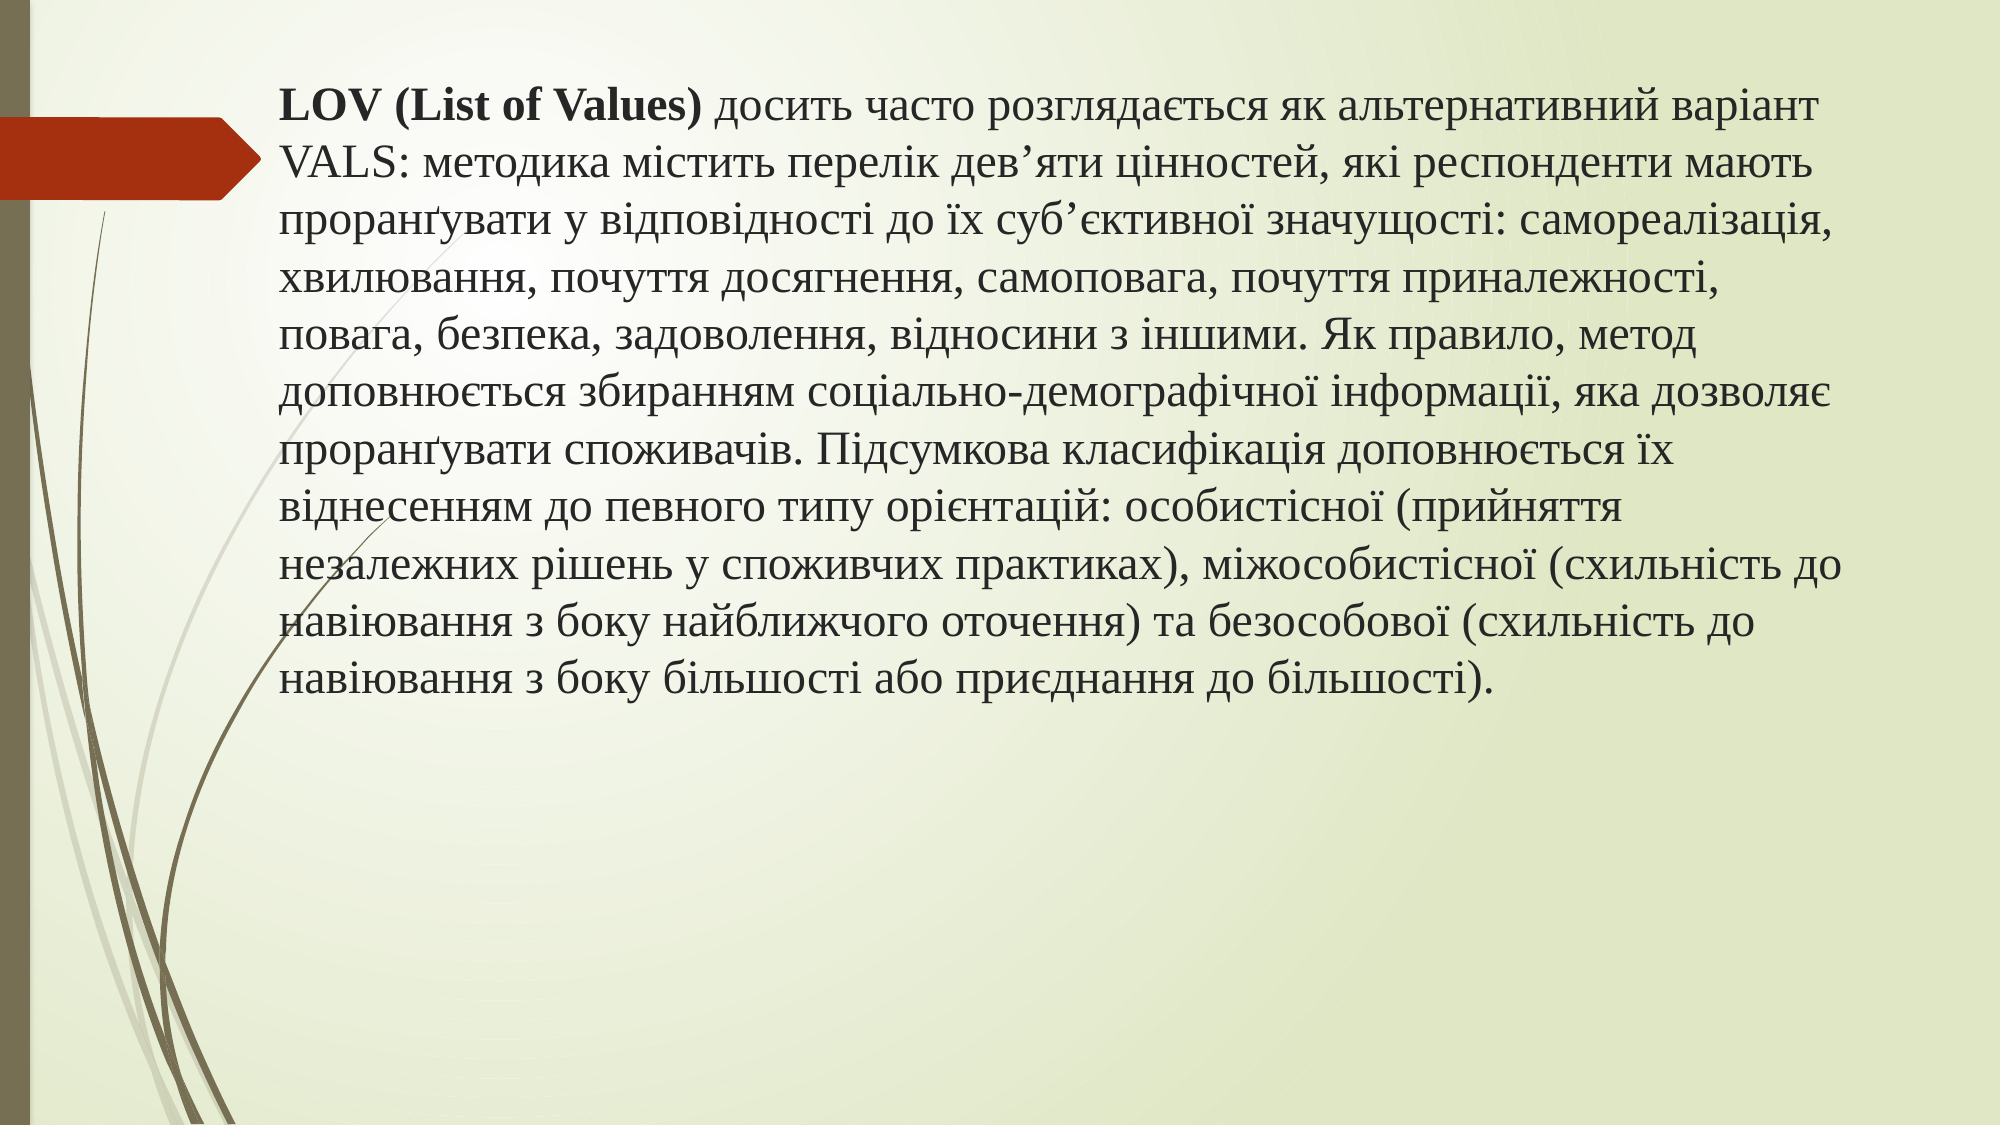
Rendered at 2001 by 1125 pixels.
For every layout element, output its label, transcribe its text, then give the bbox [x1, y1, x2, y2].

title LOV (List of Values) досить часто розглядається як альтернативний варіант VALS: методика містить перелік дев’яти цінностей, які респонденти мають проранґувати у відповідності до їх суб’єктивної значущості: самореалізація, хвилювання, почуття досягнення, самоповага, почуття приналежності, повага, безпека, задоволення, відносини з іншими. Як правило, метод доповнюється збиранням соціально-демографічної інформації, яка дозволяє проранґувати споживачів. Підсумкова класифікація доповнюється їх віднесенням до певного типу орієнтацій: особистісної (прийняття незалежних рішень у споживчих практиках), міжособистісної (схильність до навіювання з боку найближчого оточення) та безособової (схильність до навіювання з боку більшості або приєднання до більшості). [264, 64, 1864, 966]
